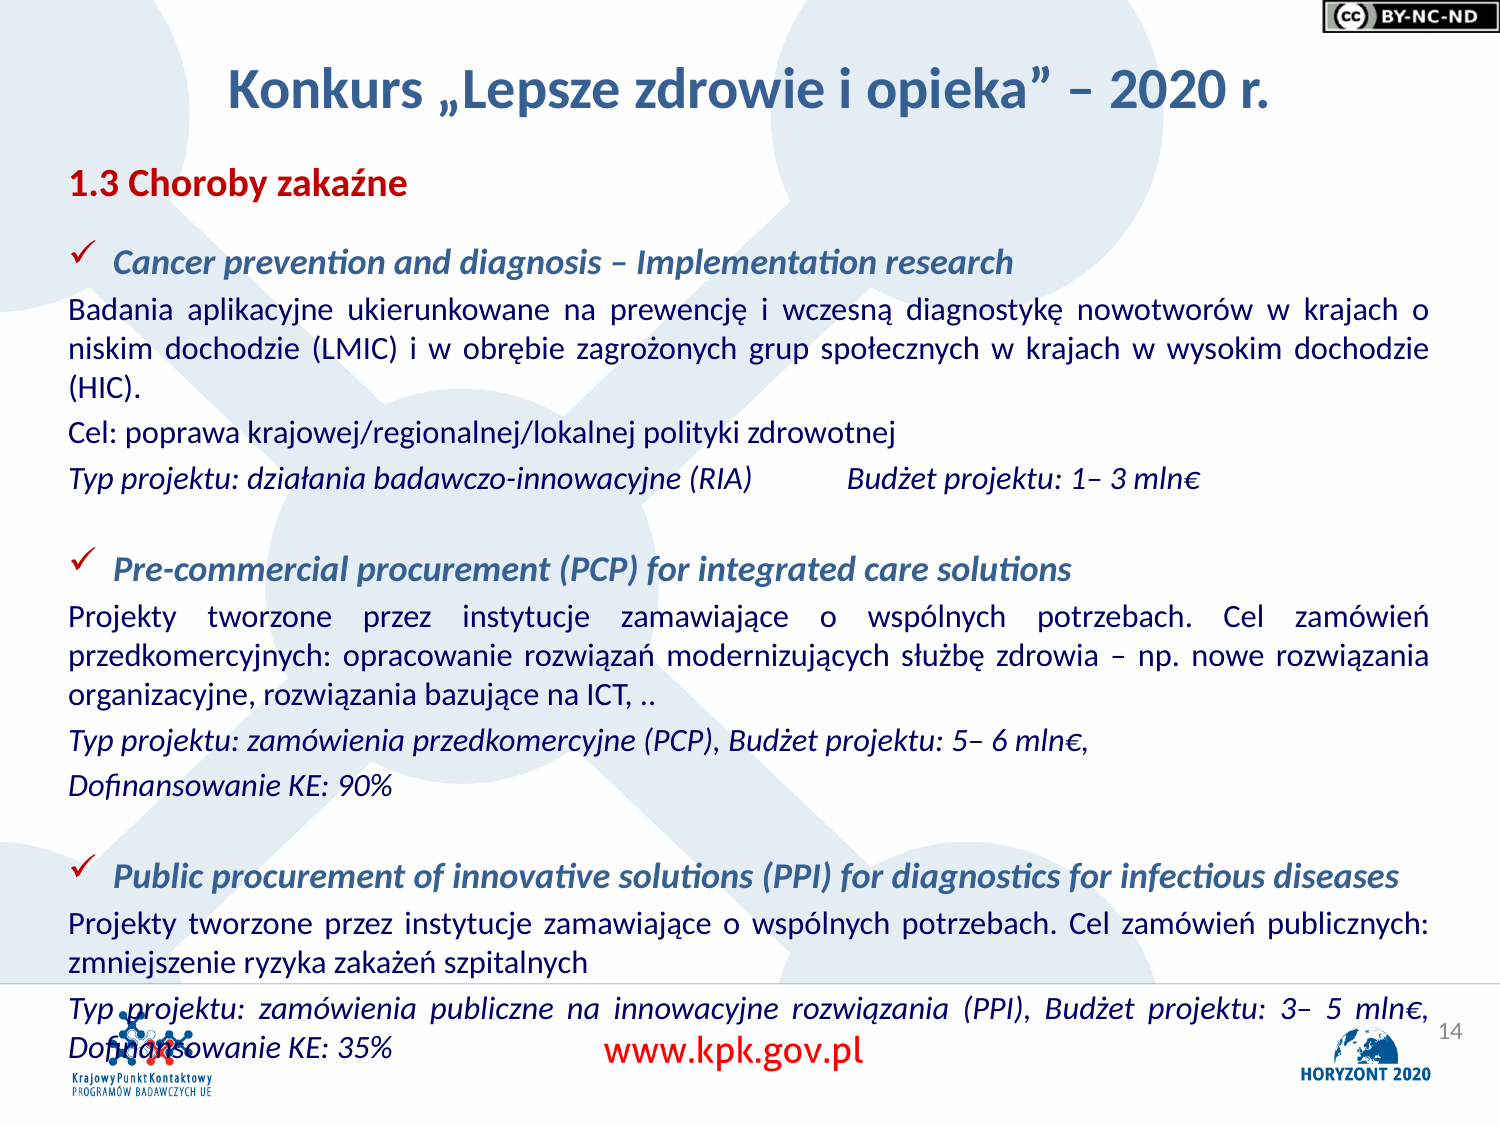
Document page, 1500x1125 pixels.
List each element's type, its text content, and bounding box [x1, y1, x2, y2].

picture [0, 0, 1500, 1125]
subtitle 1.3 Choroby zakaźne Cancer prevention and diagnosis – Implementation research Badania aplikacyjne ukierunkowane na prewencję i wczesną diagnostykę nowotworów w krajach o niskim dochodzie (LMIC) i w obrębie zagrożonych grup społecznych w krajach w wysokim dochodzie (HIC). Cel: poprawa krajowej/regionalnej/lokalnej polityki zdrowotnej Typ projektu: działania badawczo-innowacyjne (RIA) Budżet projektu: 1– 3 mln€ Pre-commercial procurement (PCP) for integrated care solutions Projekty tworzone przez instytucje zamawiające o wspólnych potrzebach. Cel zamówień przedkomercyjnych: opracowanie rozwiązań modernizujących służbę zdrowia – np. nowe rozwiązania organizacyjne, rozwiązania bazujące na ICT, .. Typ projektu: zamówienia przedkomercyjne (PCP), Budżet projektu: 5– 6 mln€, Dofinansowanie KE: 90% Public procurement of innovative solutions (PPI) for diagnostics for infectious diseases Projekty tworzone przez instytucje zamawiające o wspólnych potrzebach. Cel zamówień publicznych: zmniejszenie ryzyka zakażeń szpitalnych Typ projektu: zamówienia publiczne na innowacyjne rozwiązania (PPI), Budżet projektu: 3– 5 mln€, Dofinansowanie KE: 35% [53, 149, 1447, 1083]
title Konkurs „Lepsze zdrowie i opieka” – 2020 r. [53, 43, 1447, 127]
slide_number 14 [1127, 999, 1478, 1060]
